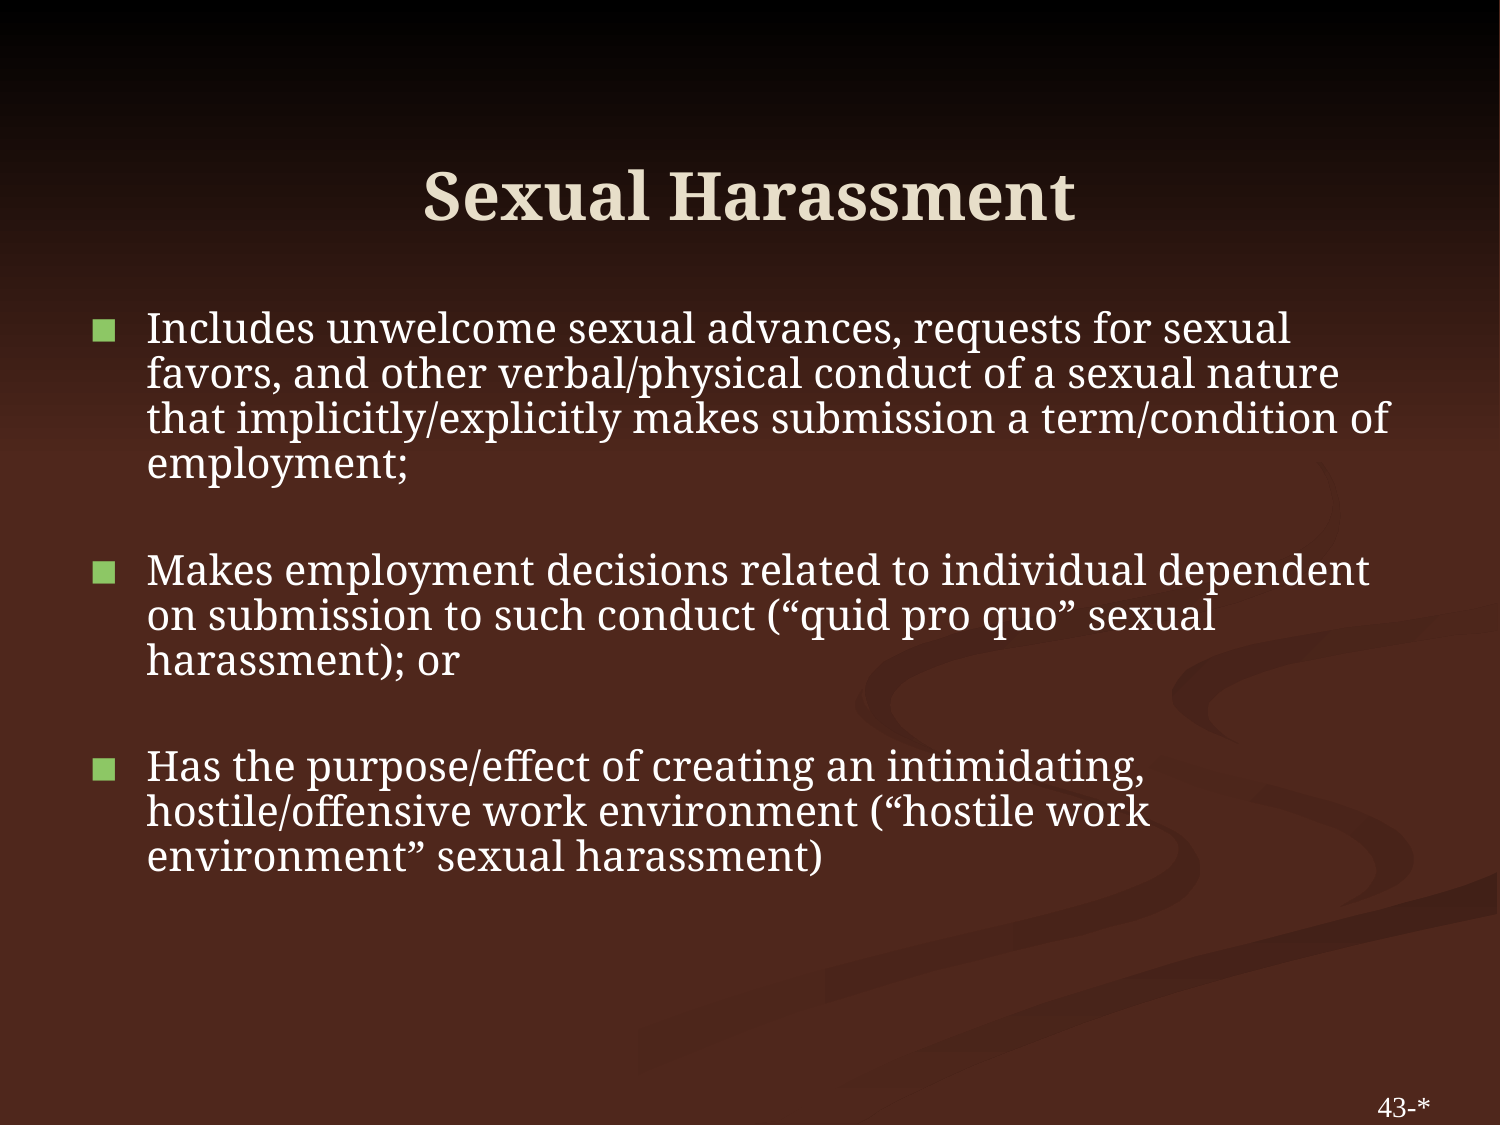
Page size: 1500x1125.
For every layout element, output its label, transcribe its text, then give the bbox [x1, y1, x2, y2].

list Includes unwelcome sexual advances, requests for sexual favors, and other verbal/physical conduct of a sexual nature that implicitly/explicitly makes submission a term/condition of employment; Makes employment decisions related to individual dependent on submission to such conduct (“quid pro quo” sexual harassment); or Has the purpose/effect of creating an intimidating, hostile/offensive work environment (“hostile work environment” sexual harassment) [75, 299, 1425, 1043]
text_box 43-* [1362, 1081, 1500, 1125]
title Sexual Harassment [75, 99, 1425, 288]
